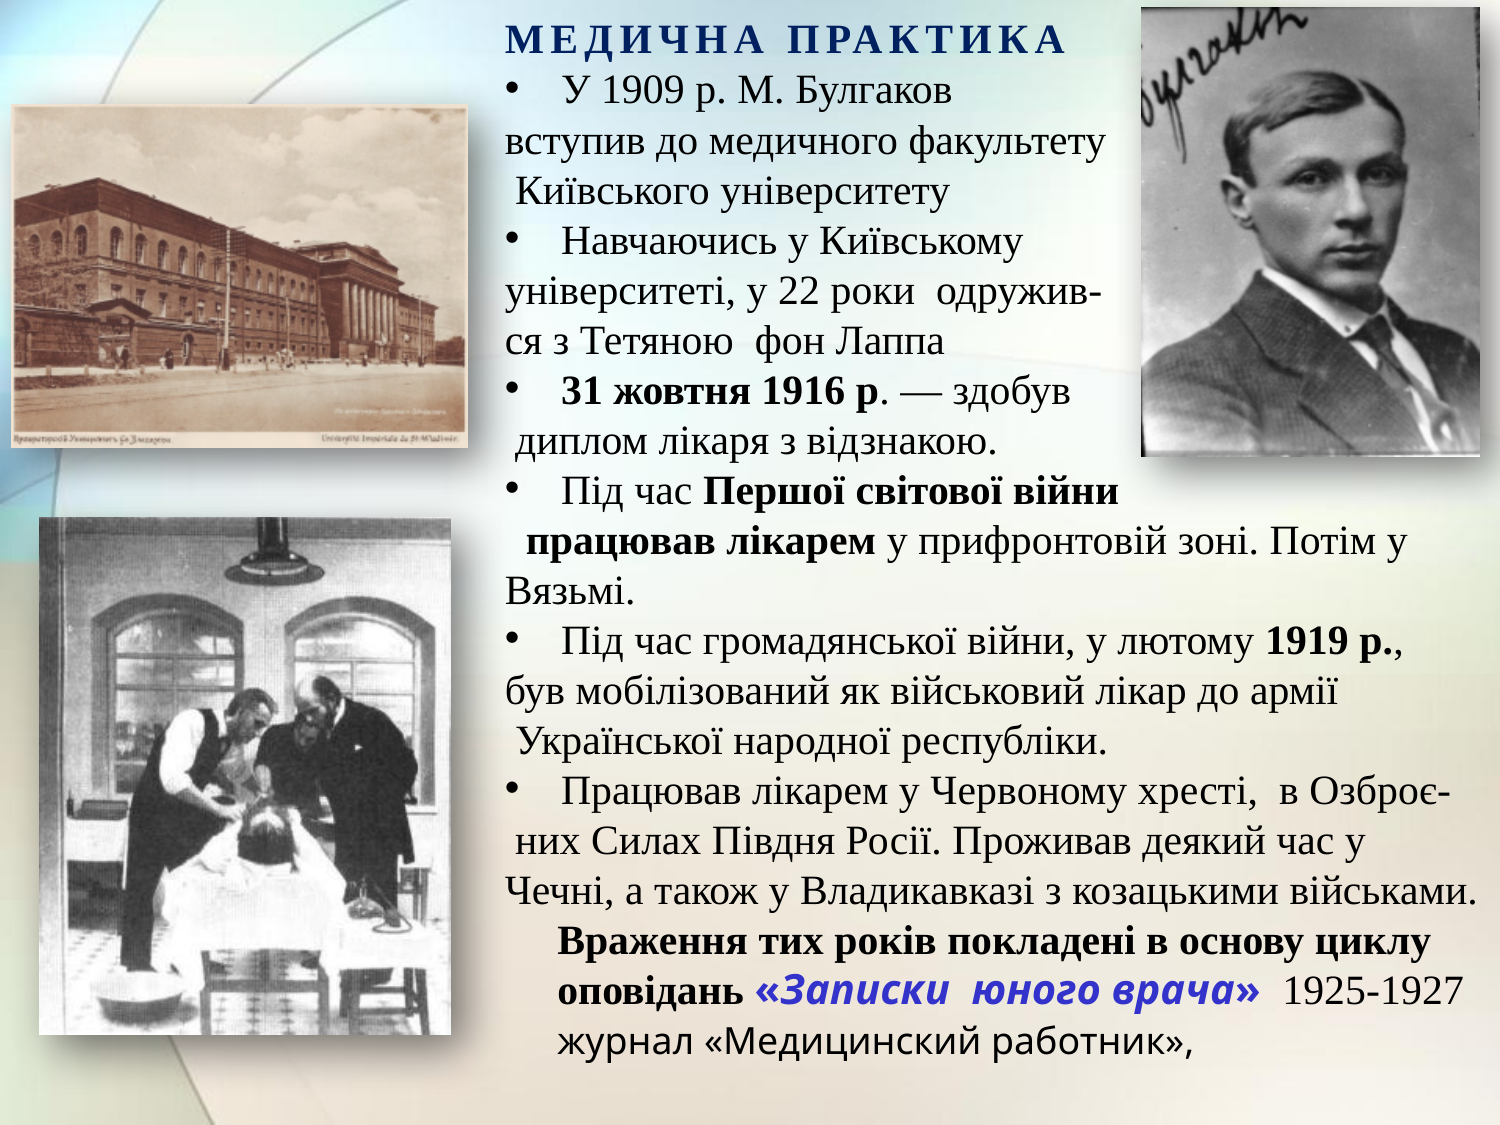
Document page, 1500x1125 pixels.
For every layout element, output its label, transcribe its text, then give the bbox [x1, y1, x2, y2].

picture [0, 0, 1500, 1125]
text_box МЕДИЧНА ПРАКТИКА У 1909 р. М. Булгаков вступив до медичного факультету Київського університету Навчаючись у Київському університеті, у 22 роки одружив- ся з Те­тяною фон Лаппа 31 жовтня 1916 р. — здобув диплом лікаря з відзнакою. Під час Першої світової війни працював лікарем у прифронтовій зоні. Потім у Вязьмі. Під час громадянської війни, у лютому 1919 р., був мобілізований як військовий лікар до армії Української народної республіки. Працював лікарем у Червоному хресті, в Озброє- них Силах Півдня Росії. Проживав деякий час у Чечні, а також у Владикавказі з козацькими військами. Враження тих років покладені в основу циклу оповідань «Записки юного врача» 1925-1927 журнал «Медицинский работник», [489, 4, 1500, 1071]
picture [1141, 7, 1480, 457]
